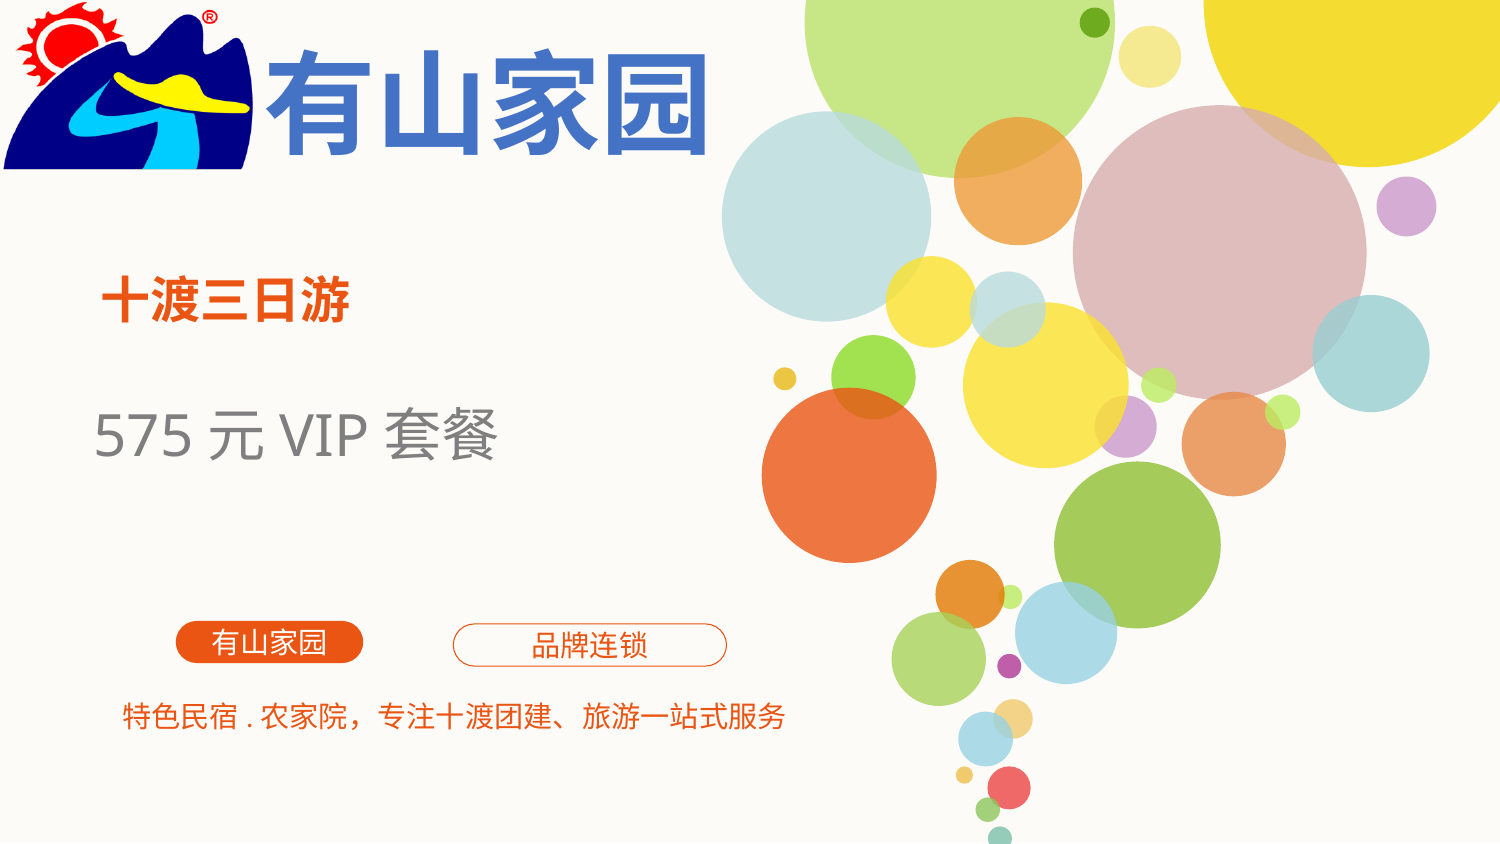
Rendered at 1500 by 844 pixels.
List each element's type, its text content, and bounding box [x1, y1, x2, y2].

text_box 特色民宿.农家院，专注十渡团建、旅游一站式服务 [107, 691, 802, 741]
text_box [1141, 367, 1177, 403]
text_box [969, 271, 1046, 348]
text_box [963, 302, 1129, 469]
text_box [1003, 584, 1023, 610]
text_box [1015, 581, 1118, 685]
text_box [1072, 105, 1367, 399]
text_box [885, 256, 975, 348]
text_box [773, 367, 797, 391]
text_box [987, 766, 1031, 810]
text_box 575元VIP套餐 [93, 398, 774, 469]
text_box [1265, 394, 1301, 430]
text_box [975, 797, 1001, 822]
text_box [958, 711, 1013, 767]
text_box [954, 117, 1083, 246]
text_box [955, 766, 973, 784]
text_box [831, 335, 916, 407]
text_box [997, 653, 1022, 679]
text_box [1118, 25, 1182, 88]
text_box [761, 387, 937, 563]
text_box [1079, 7, 1110, 38]
text_box 十渡三日游 [76, 268, 351, 330]
text_box [804, 0, 1116, 178]
text_box [1376, 176, 1437, 237]
text_box [1181, 391, 1286, 497]
text_box [1312, 294, 1430, 413]
text_box [935, 559, 1005, 629]
text_box [994, 699, 1033, 739]
text_box 品牌连锁 [452, 622, 728, 668]
text_box [1203, 0, 1500, 168]
text_box [1102, 395, 1157, 458]
text_box 有山家园 [174, 619, 365, 665]
text_box [1054, 461, 1221, 629]
picture [0, 0, 256, 176]
text_box [891, 612, 986, 706]
text_box [987, 826, 1012, 844]
text_box 有山家园 [256, 25, 729, 176]
text_box [721, 111, 932, 322]
